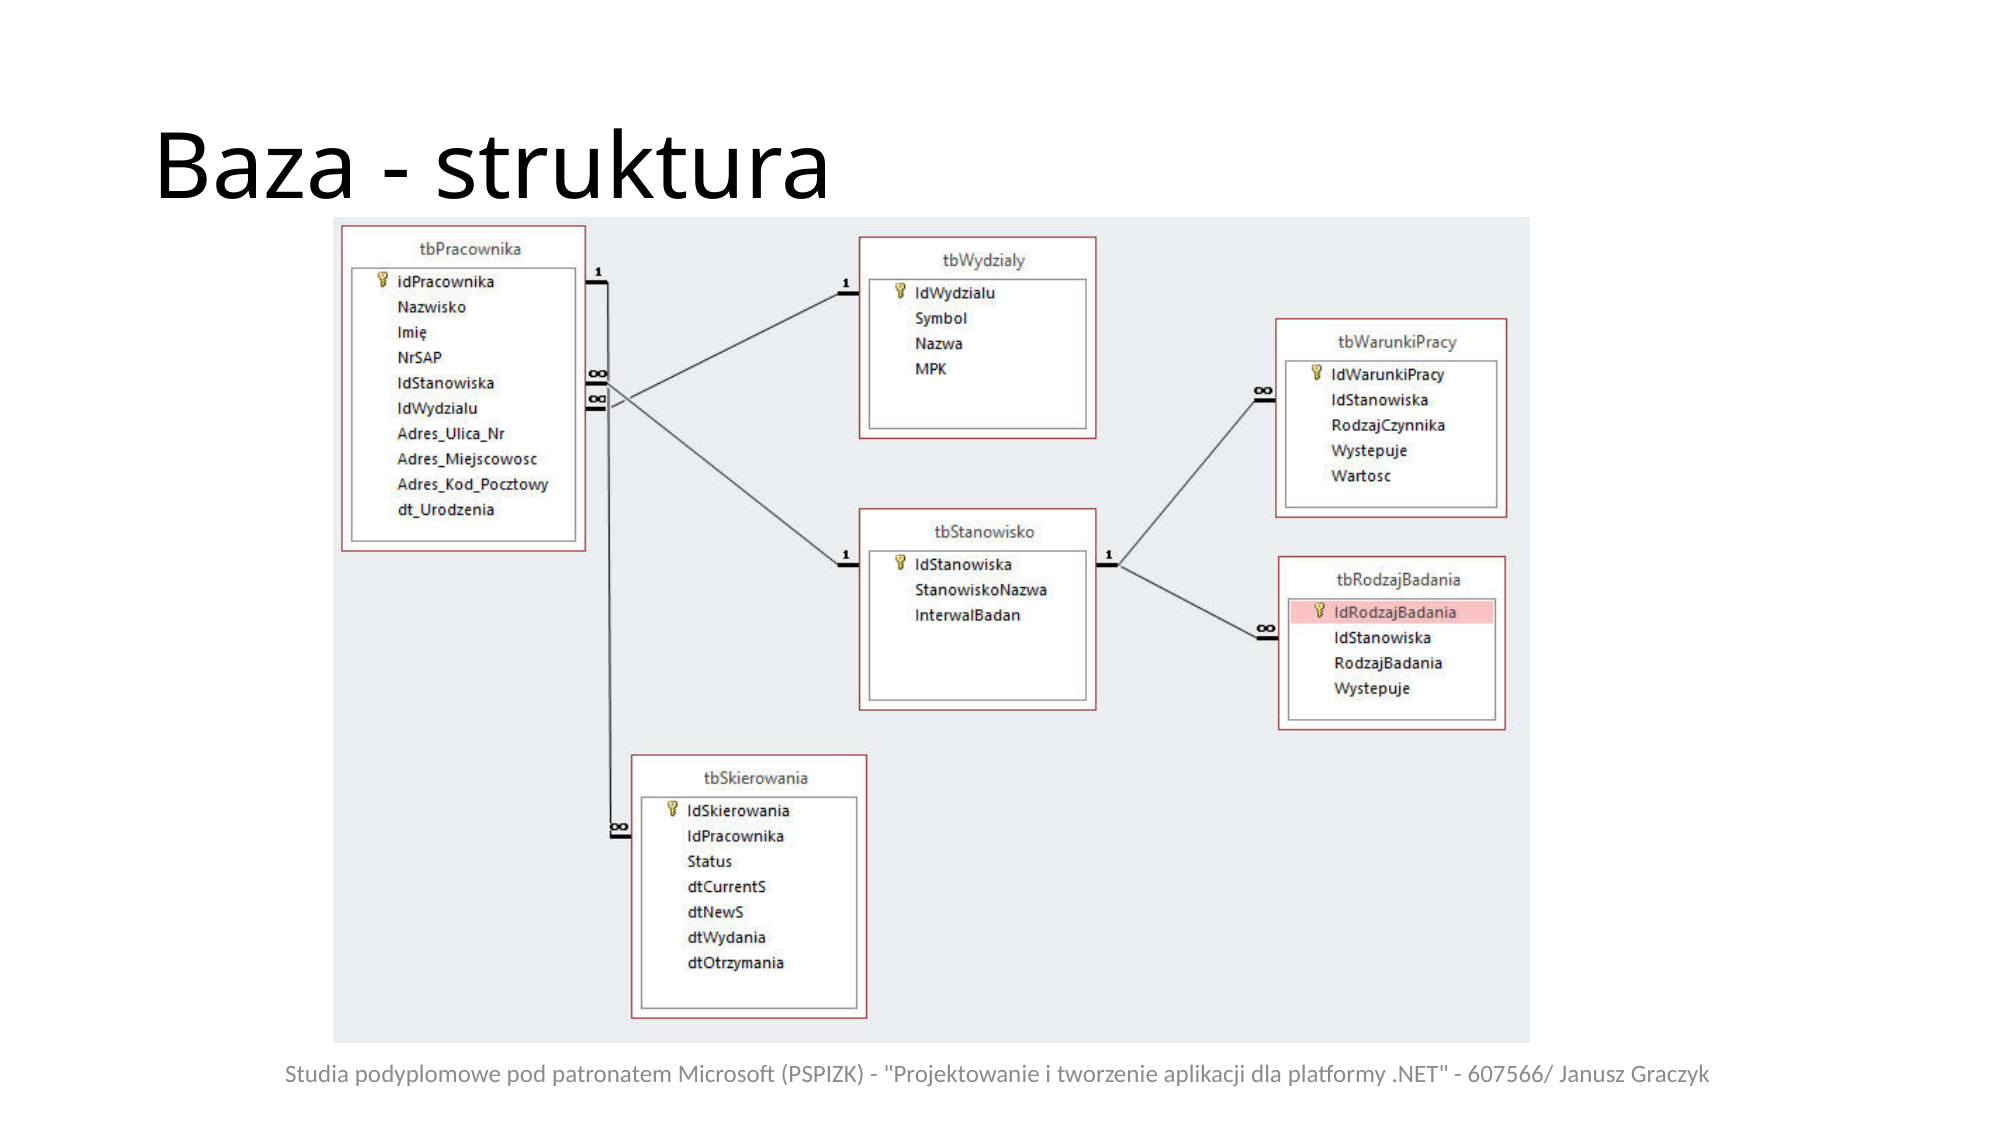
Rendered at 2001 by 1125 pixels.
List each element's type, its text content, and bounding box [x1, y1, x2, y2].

footer Studia podyplomowe pod patronatem Microsoft (PSPIZK) - "Projektowanie i tworzenie aplikacji dla platformy .NET" - 607566/ Janusz Graczyk [154, 1042, 1844, 1103]
title Baza - struktura [137, 59, 1863, 278]
picture [332, 217, 1530, 1043]
